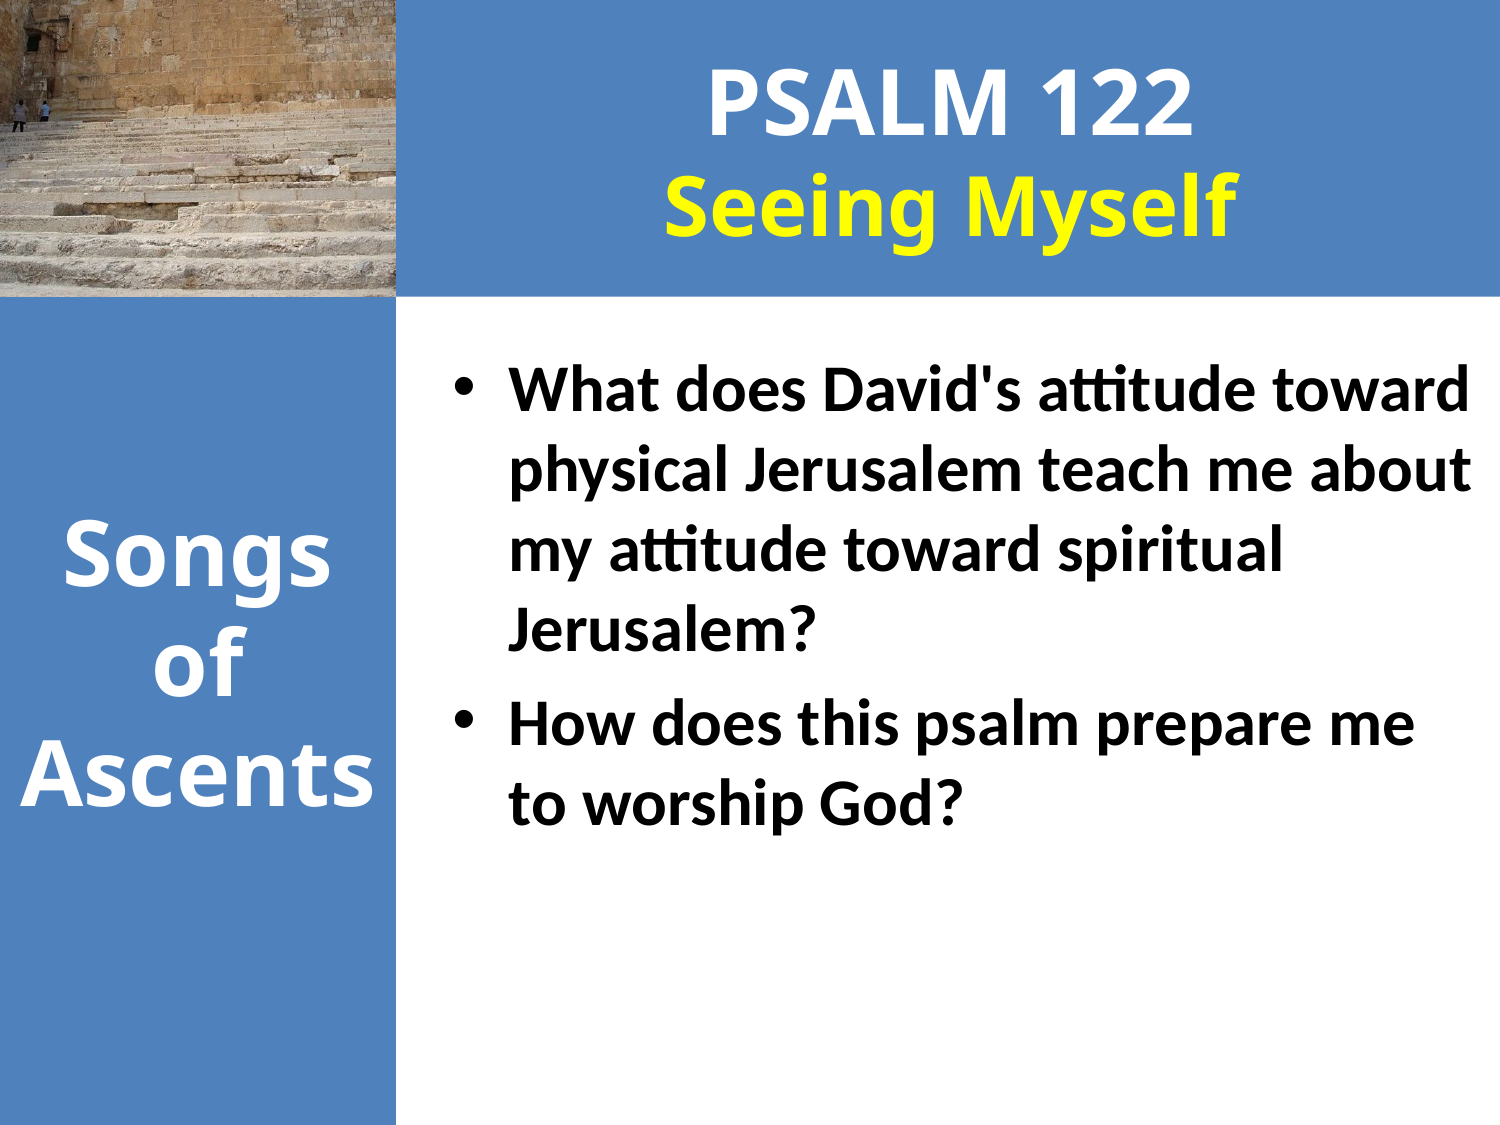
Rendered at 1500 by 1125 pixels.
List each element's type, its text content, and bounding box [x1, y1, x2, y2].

title PSALM 122 Seeing Myself [437, 0, 1463, 297]
list What does David's attitude toward physical Jerusalem teach me about my attitude toward spiritual Jerusalem? How does this psalm prepare me to worship God? [437, 337, 1500, 1125]
text_box Songs of Ascents [0, 487, 396, 833]
text_box [0, 303, 398, 1125]
text_box [398, 0, 1500, 299]
picture [0, 0, 397, 297]
